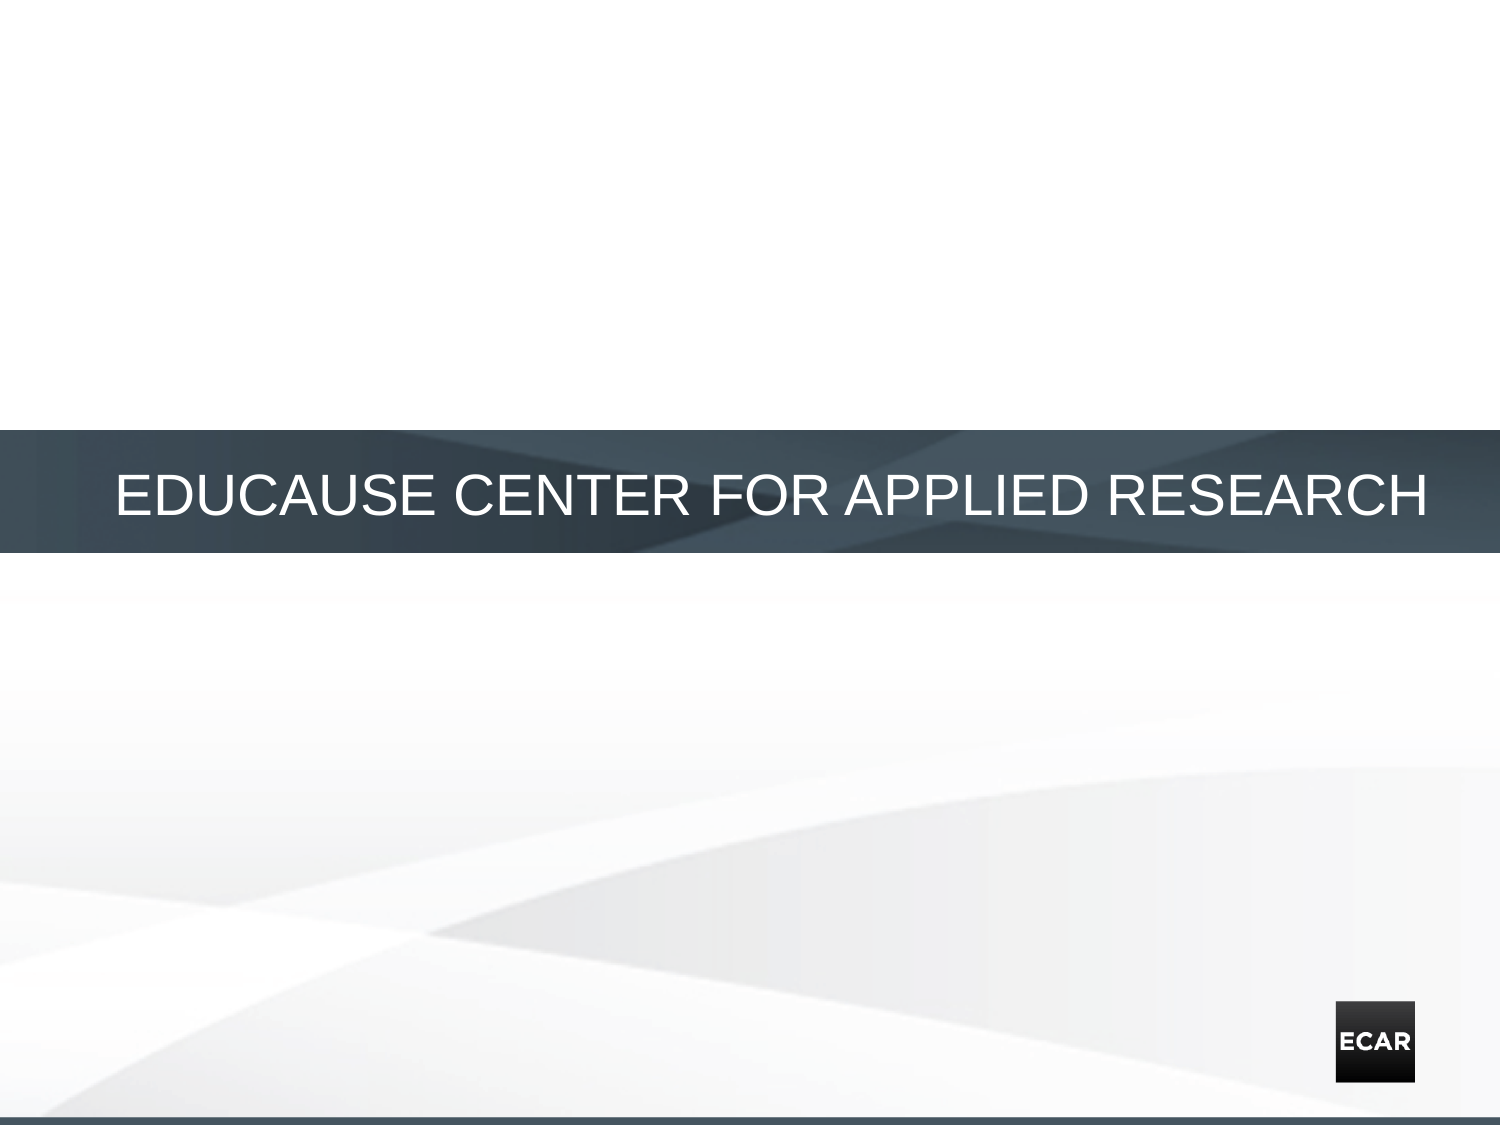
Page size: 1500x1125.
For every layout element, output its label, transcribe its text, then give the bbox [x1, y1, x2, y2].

picture [0, 0, 1500, 1125]
list EDUCAUSE CENTER FOR APPLIED RESEARCH [99, 450, 1489, 550]
